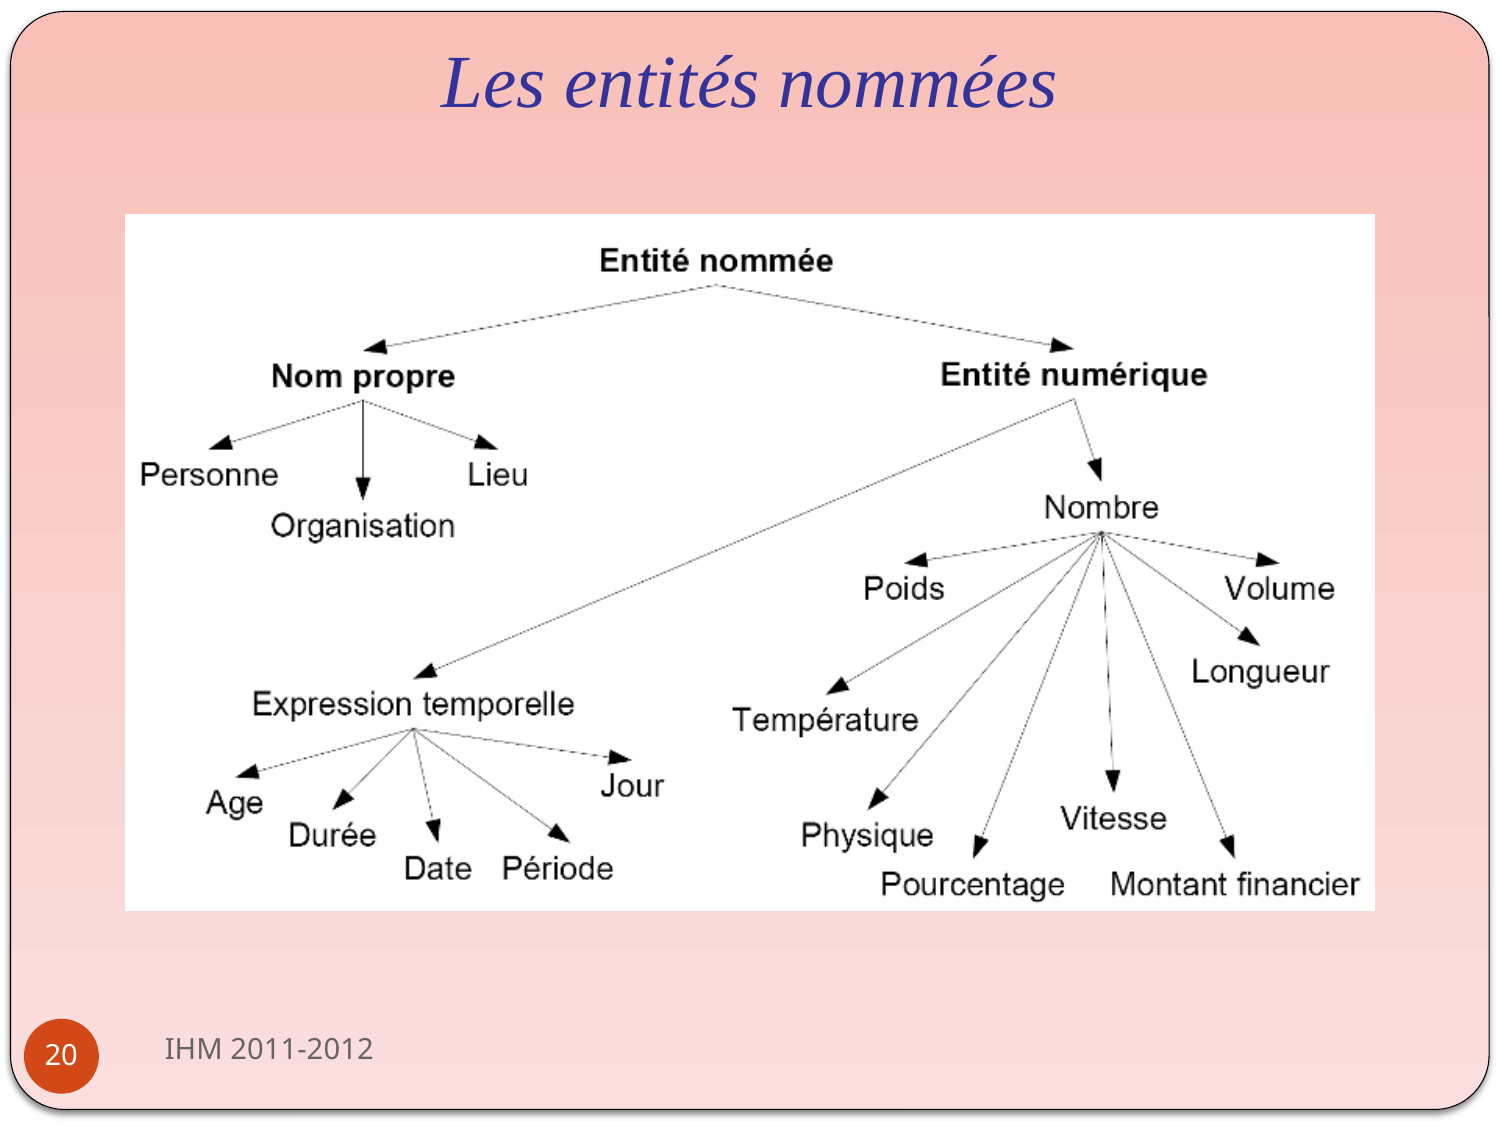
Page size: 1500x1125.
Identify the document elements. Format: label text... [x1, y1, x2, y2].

slide_number 20 [23, 1018, 99, 1094]
picture [124, 213, 1376, 912]
footer IHM 2011-2012 [150, 1012, 800, 1088]
title Les entités nommées [0, 0, 1500, 138]
